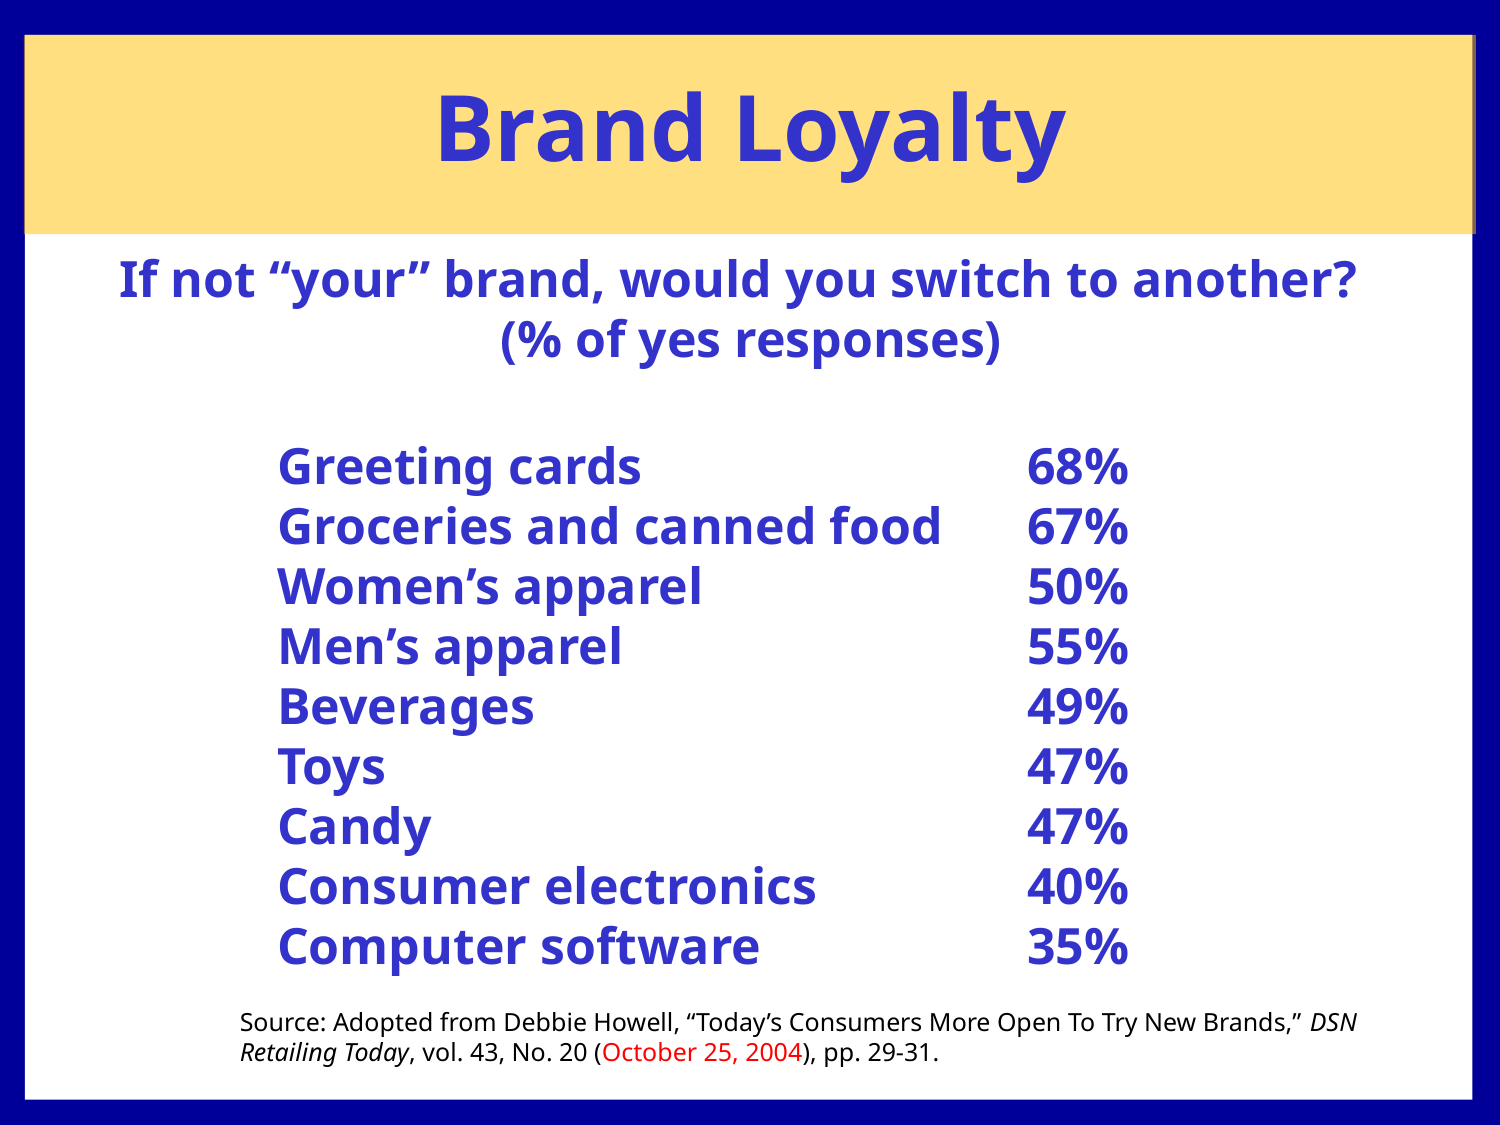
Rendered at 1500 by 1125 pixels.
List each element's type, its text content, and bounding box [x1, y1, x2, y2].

title Brand Loyalty [49, 49, 1451, 201]
text_box If not “your” brand, would you switch to another? (% of yes responses) [74, 240, 1415, 376]
text_box [23, 34, 1476, 235]
text_box Greeting cards 68% Groceries and canned food 67% Women’s apparel 50% Men’s apparel 55% Beverages 49% Toys 47% Candy 47% Consumer electronics 40% Computer software 35% [262, 427, 1263, 982]
text_box Source: Adopted from Debbie Howell, “Today’s Consumers More Open To Try New Brands,” DSN Retailing Today, vol. 43, No. 20 (October 25, 2004), pp. 29-31. [224, 999, 1428, 1074]
